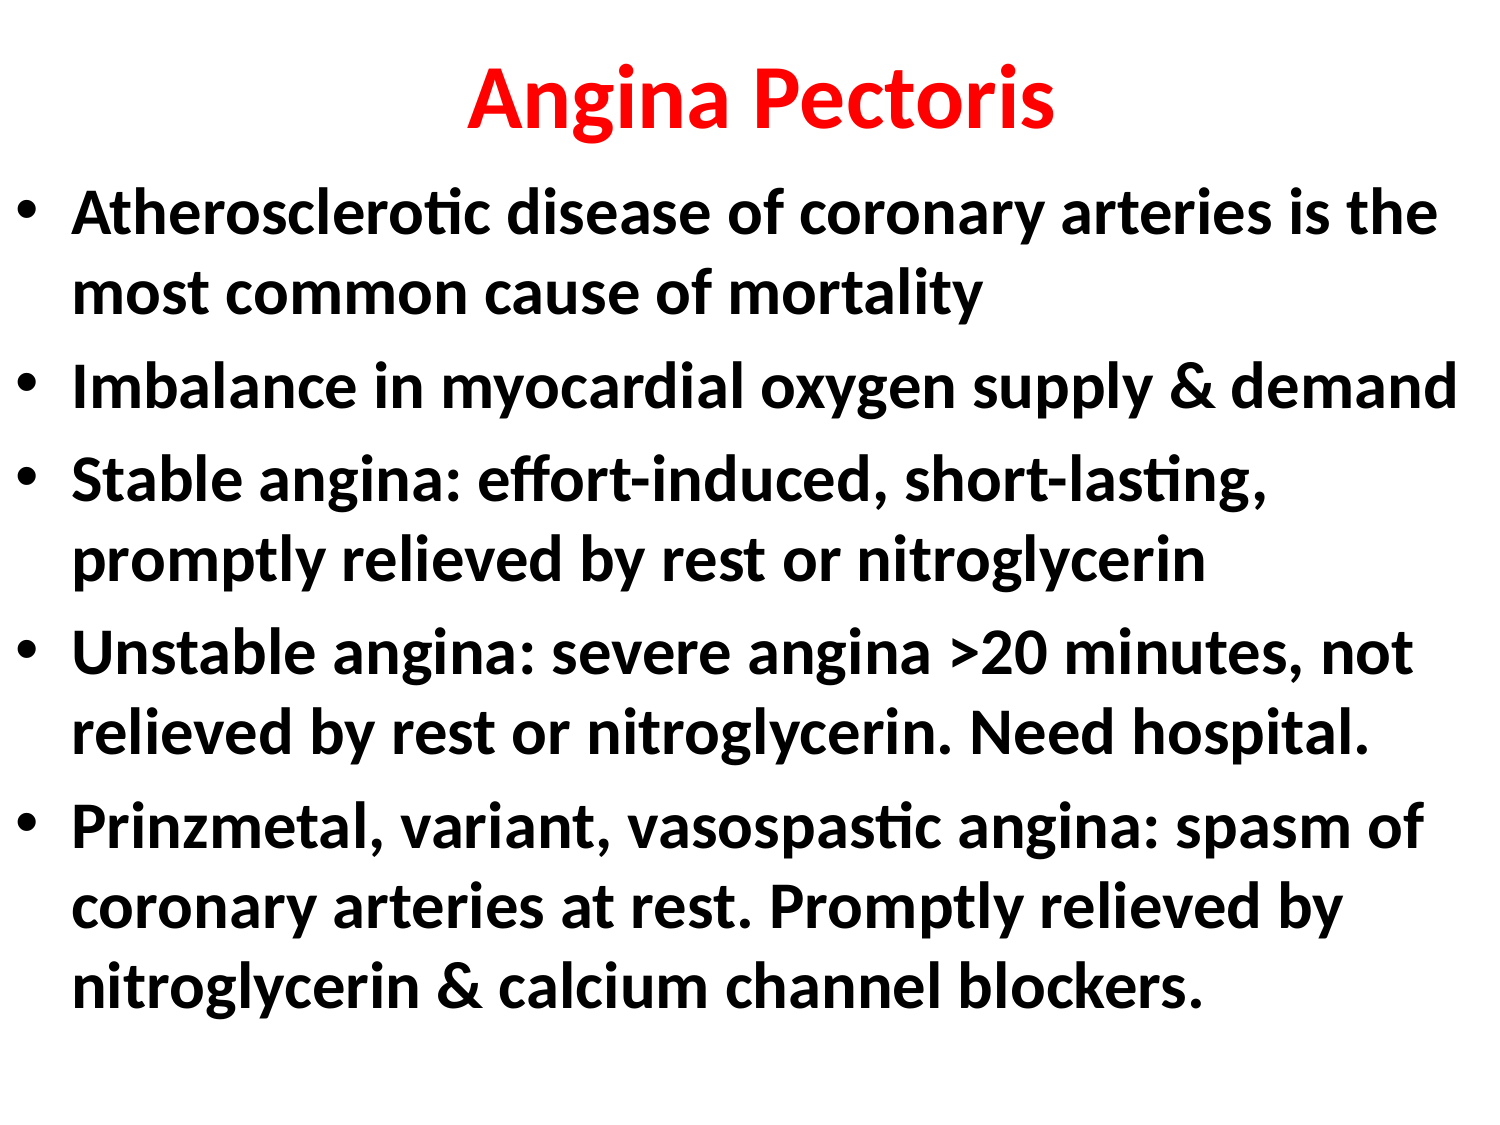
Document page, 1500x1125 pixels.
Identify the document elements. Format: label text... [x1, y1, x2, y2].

list Atherosclerotic disease of coronary arteries is the most common cause of mortality Imbalance in myocardial oxygen supply & demand Stable angina: effort-induced, short-lasting, promptly relieved by rest or nitroglycerin Unstable angina: severe angina ˃20 minutes, not relieved by rest or nitroglycerin. Need hospital. Prinzmetal, variant, vasospastic angina: spasm of coronary arteries at rest. Promptly relieved by nitroglycerin & calcium channel blockers. [0, 160, 1500, 1094]
title Angina Pectoris [75, 0, 1425, 160]
